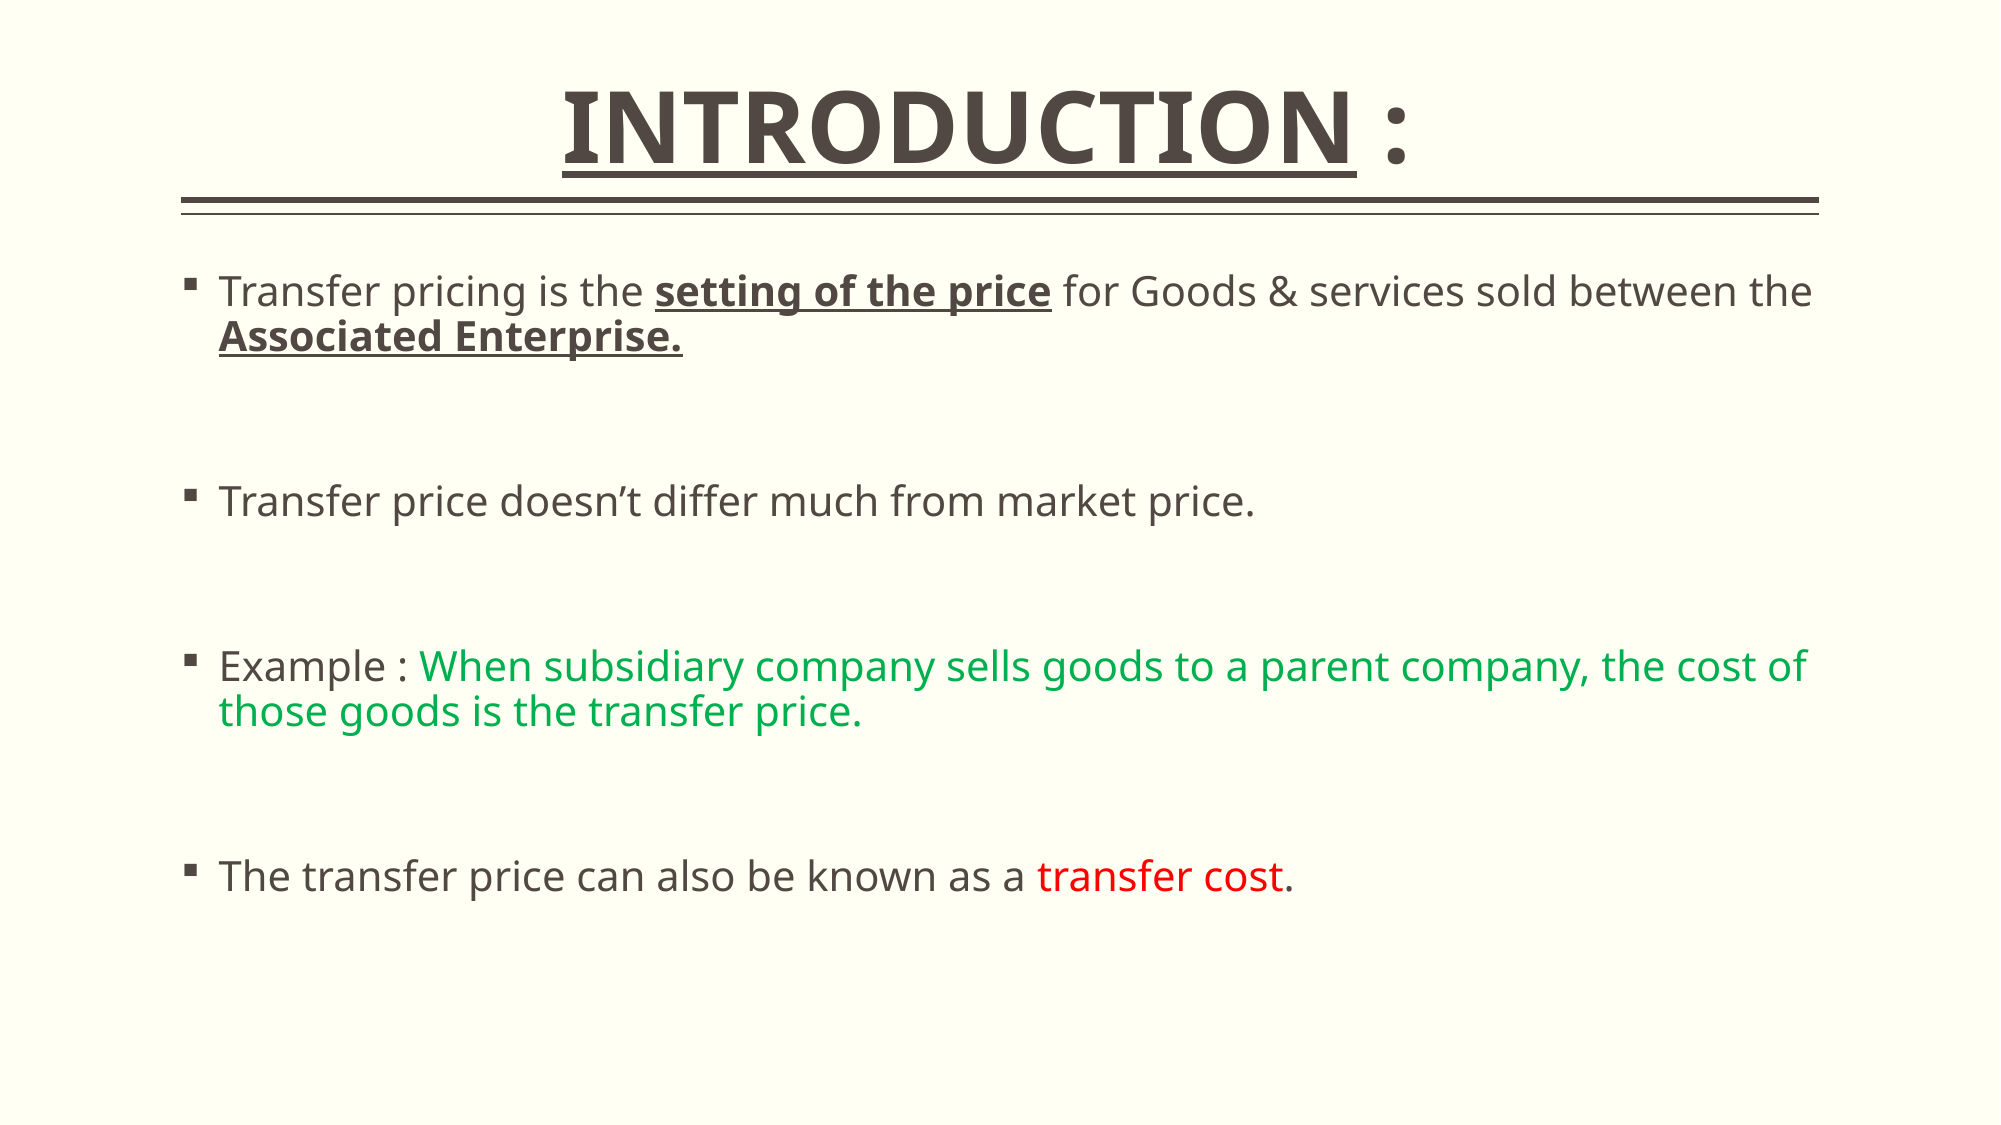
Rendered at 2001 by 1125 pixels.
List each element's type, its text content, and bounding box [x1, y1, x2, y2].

list Transfer pricing is the setting of the price for Goods & services sold between the Associated Enterprise. Transfer price doesn’t differ much from market price. Example : When subsidiary company sells goods to a parent company, the cost of those goods is the transfer price. The transfer price can also be known as a transfer cost. [181, 262, 1819, 1013]
title INTRODUCTION : [181, 12, 1819, 193]
